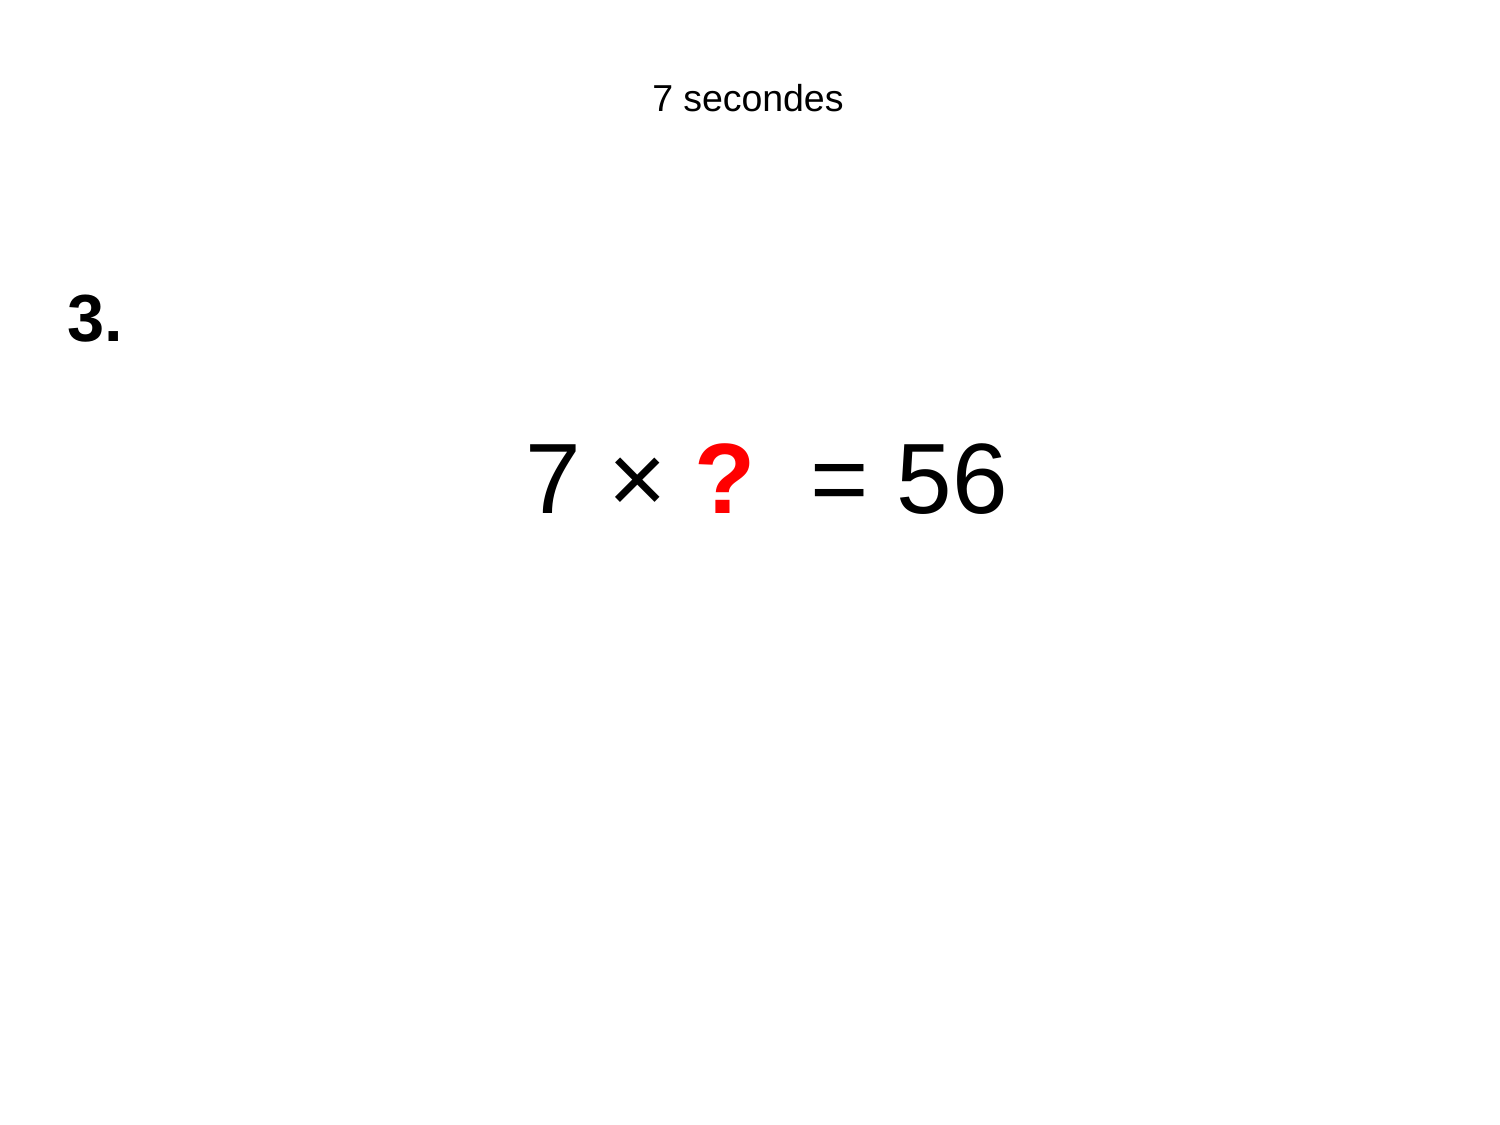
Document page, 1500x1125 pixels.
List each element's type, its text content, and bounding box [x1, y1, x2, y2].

text_box 3. [53, 267, 172, 362]
text_box 7 secondes [525, 66, 971, 127]
text_box 7 × ? = 56 [303, 406, 1230, 542]
